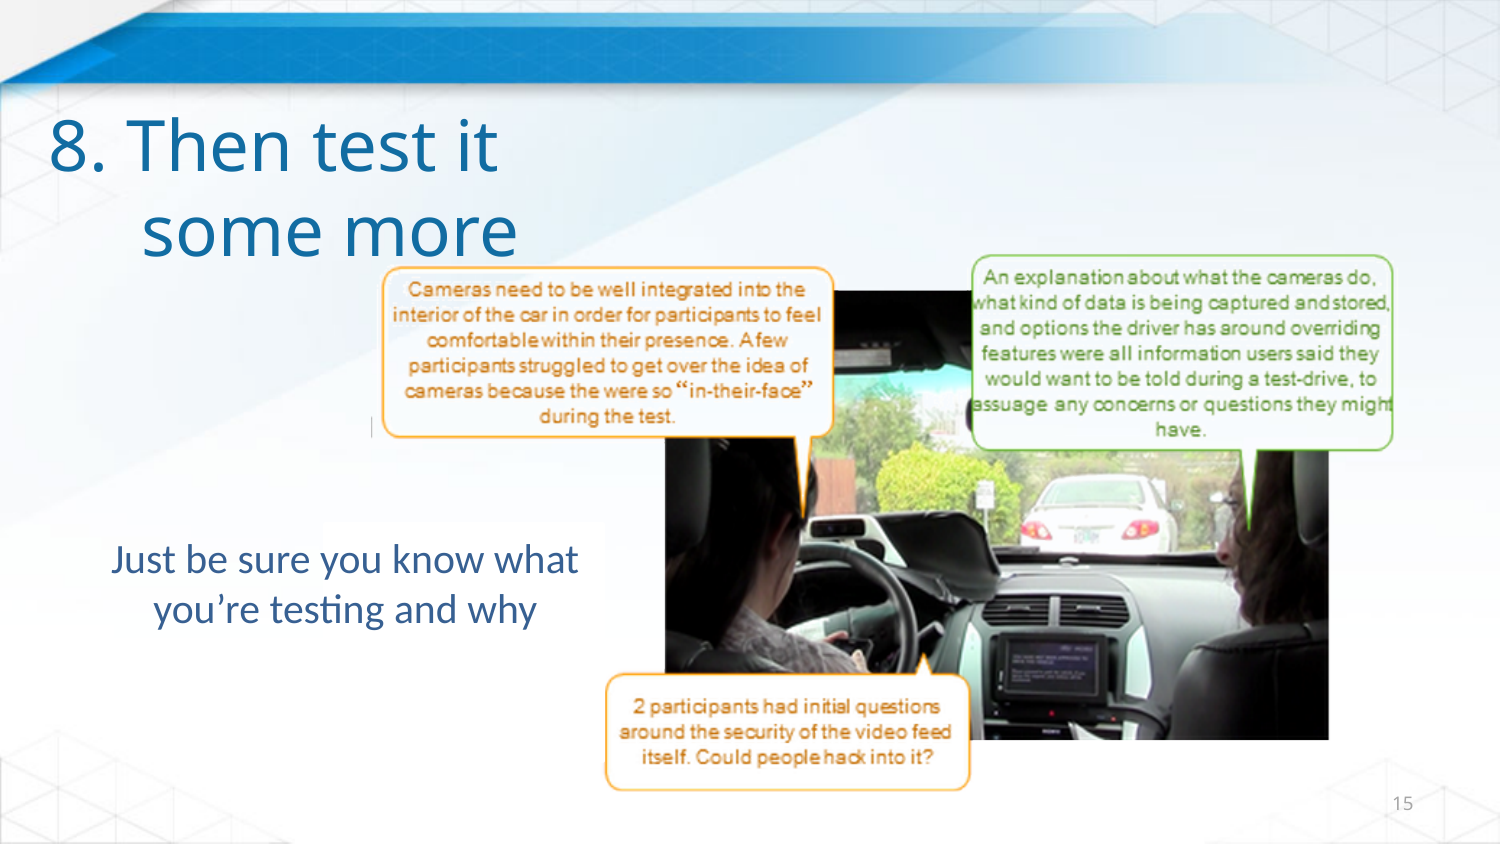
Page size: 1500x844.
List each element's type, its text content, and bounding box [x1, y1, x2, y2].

slide_number 15 [1416, 782, 1425, 827]
picture [0, 0, 1500, 844]
text_box Just be sure you know what you’re testing and why [95, 524, 319, 639]
text_box 8. Then test it some more [37, 34, 938, 338]
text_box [324, 234, 1413, 828]
